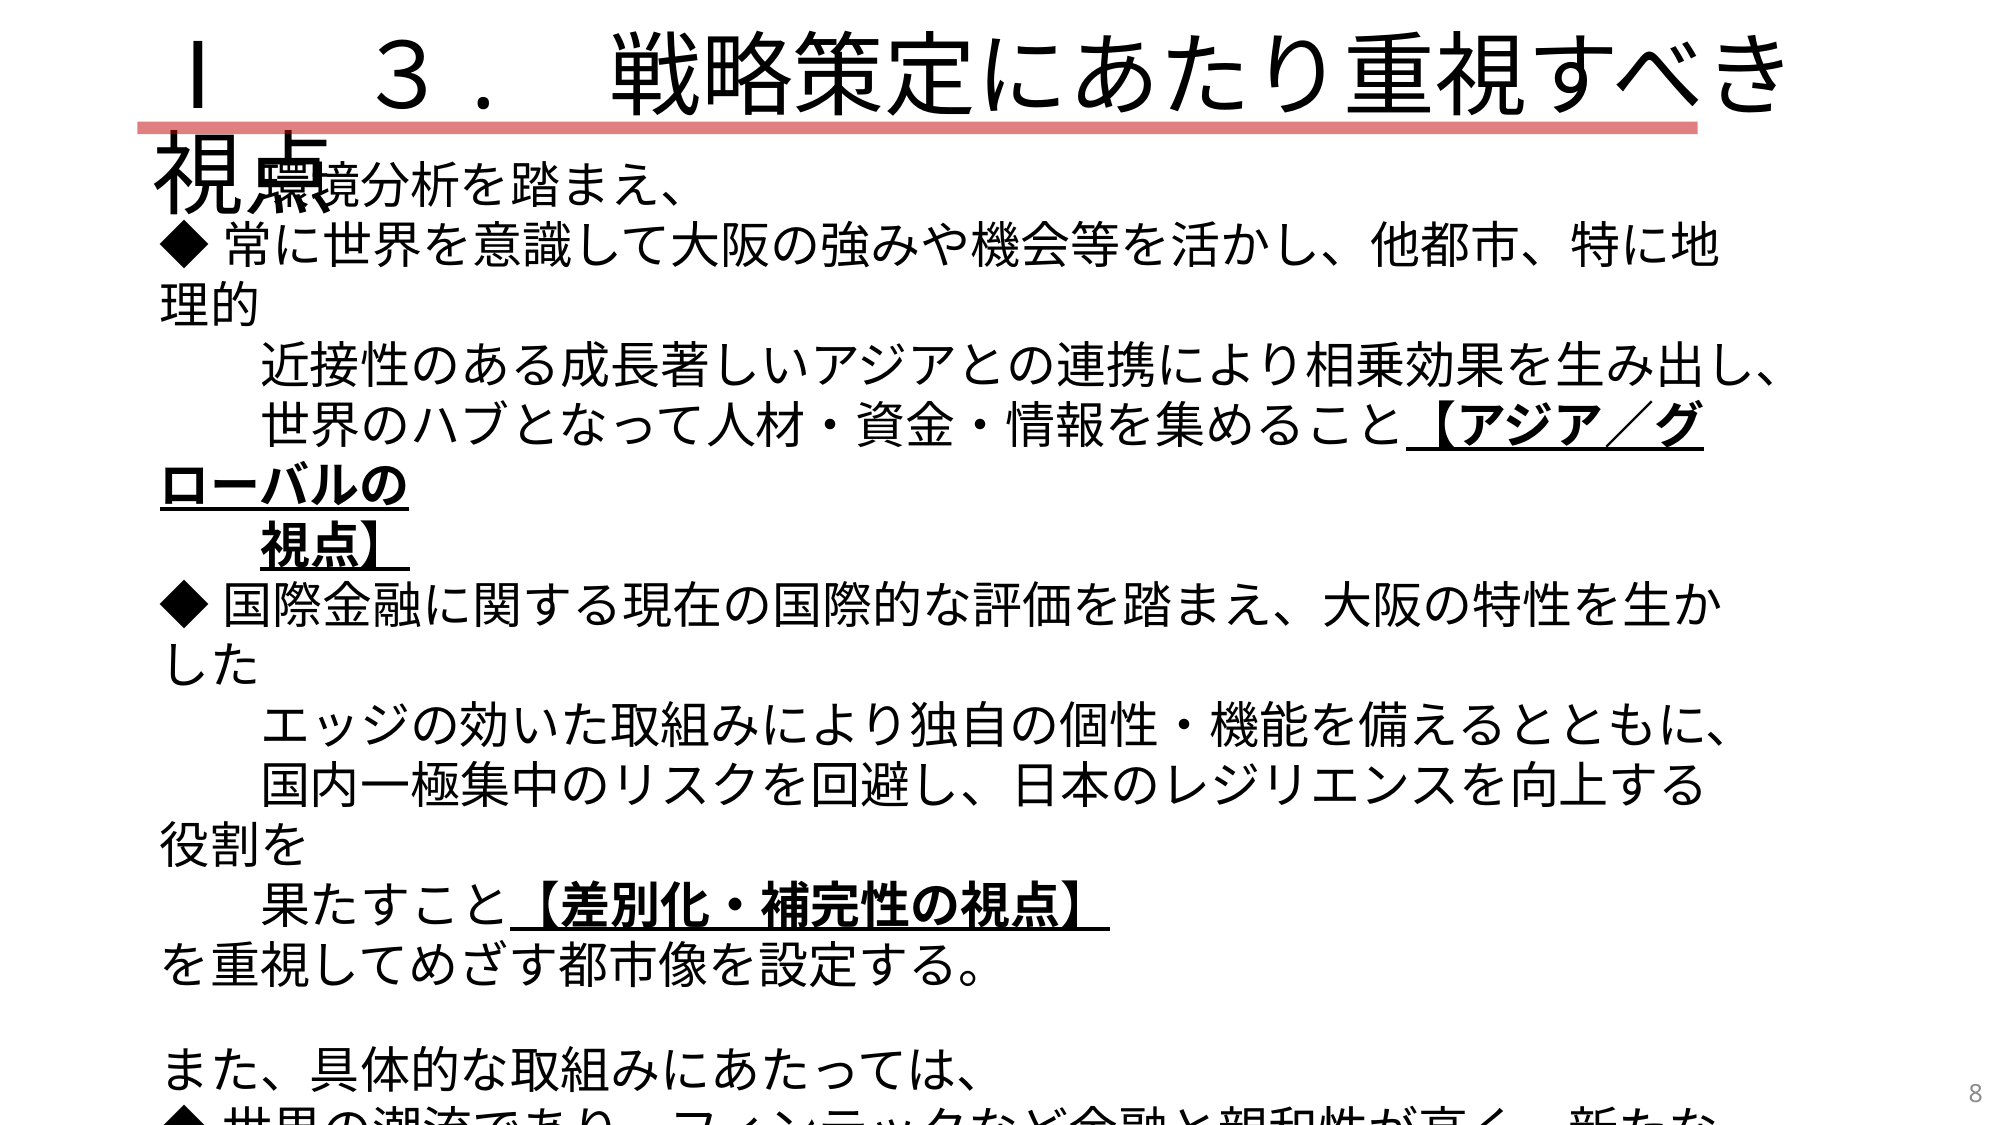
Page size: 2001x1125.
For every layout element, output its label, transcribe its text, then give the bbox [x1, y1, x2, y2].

slide_number 8 [1773, 1064, 1998, 1125]
text_box Ⅰ ３. 戦略策定にあたり重視すべき視点 [137, 21, 1863, 240]
text_box 環境分析を踏まえ、 ◆常に世界を意識して大阪の強みや機会等を活かし、他都市、特に地理的 近接性のある成長著しいアジアとの連携により相乗効果を生み出し、 世界のハブとなって人材・資金・情報を集めること【アジア／グローバルの 視点】 ◆国際金融に関する現在の国際的な評価を踏まえ、大阪の特性を生かした エッジの効いた取組みにより独自の個性・機能を備えるとともに、 国内一極集中のリスクを回避し、日本のレジリエンスを向上する役割を 果たすこと【差別化・補完性の視点】 を重視してめざす都市像を設定する。 また、具体的な取組みにあたっては、 ◆世界の潮流であり、フィンテックなど金融と親和性が高く、新たな成長の 原動力となるデジタル化の視点 ◆関西各地域の個性や強み、歴史や文化を活かす関西広域の視点 を踏まえて取組みを展開していく。 [145, 145, 1773, 1125]
